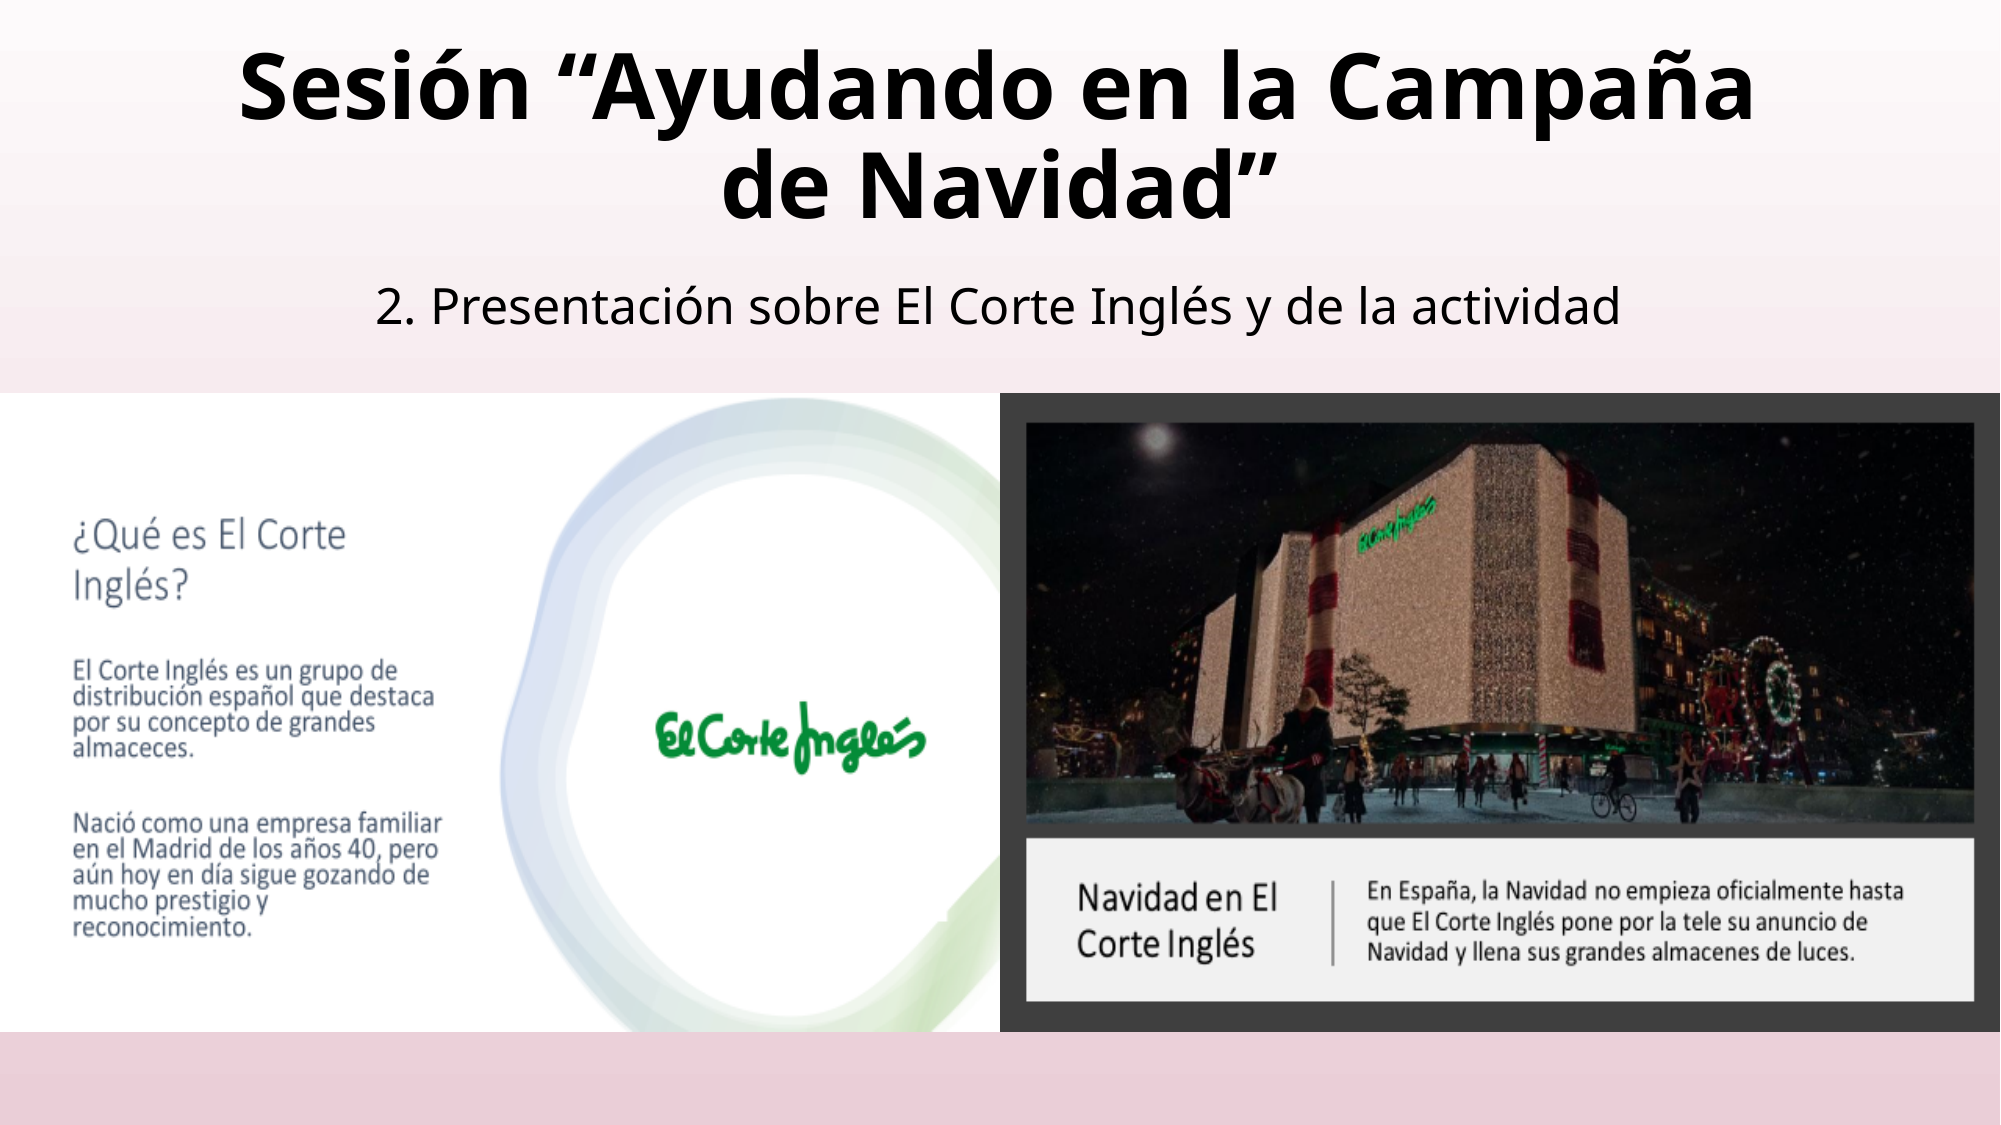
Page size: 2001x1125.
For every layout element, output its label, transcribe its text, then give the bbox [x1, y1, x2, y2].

text_box [0, 1032, 2000, 1125]
picture [0, 393, 2000, 1032]
list 2. Presentación sobre El Corte Inglés y de la actividad [164, 274, 1835, 366]
text_box [0, 0, 2000, 393]
title Sesión “Ayudando en la Campaña de Navidad” [164, 27, 1835, 246]
